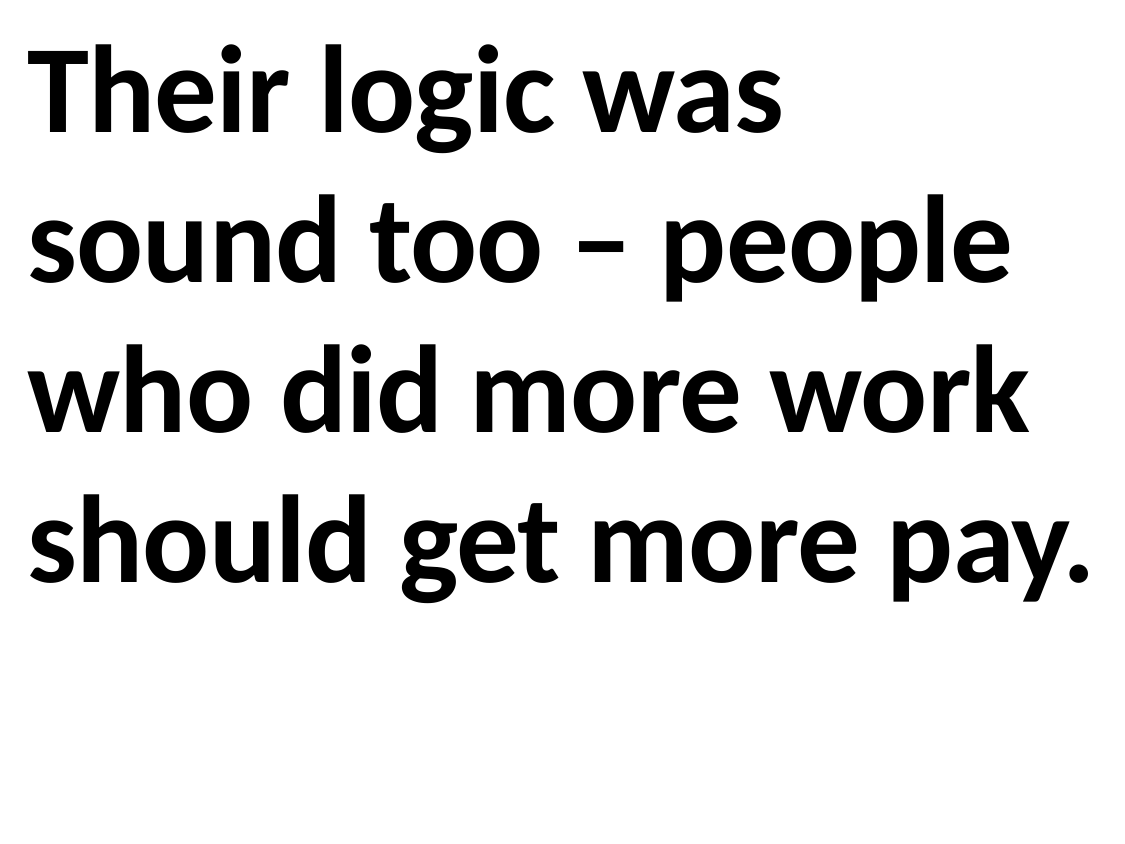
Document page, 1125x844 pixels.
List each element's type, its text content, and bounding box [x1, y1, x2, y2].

text_box Their logic was sound too – people who did more work should get more pay. [12, 0, 1125, 615]
